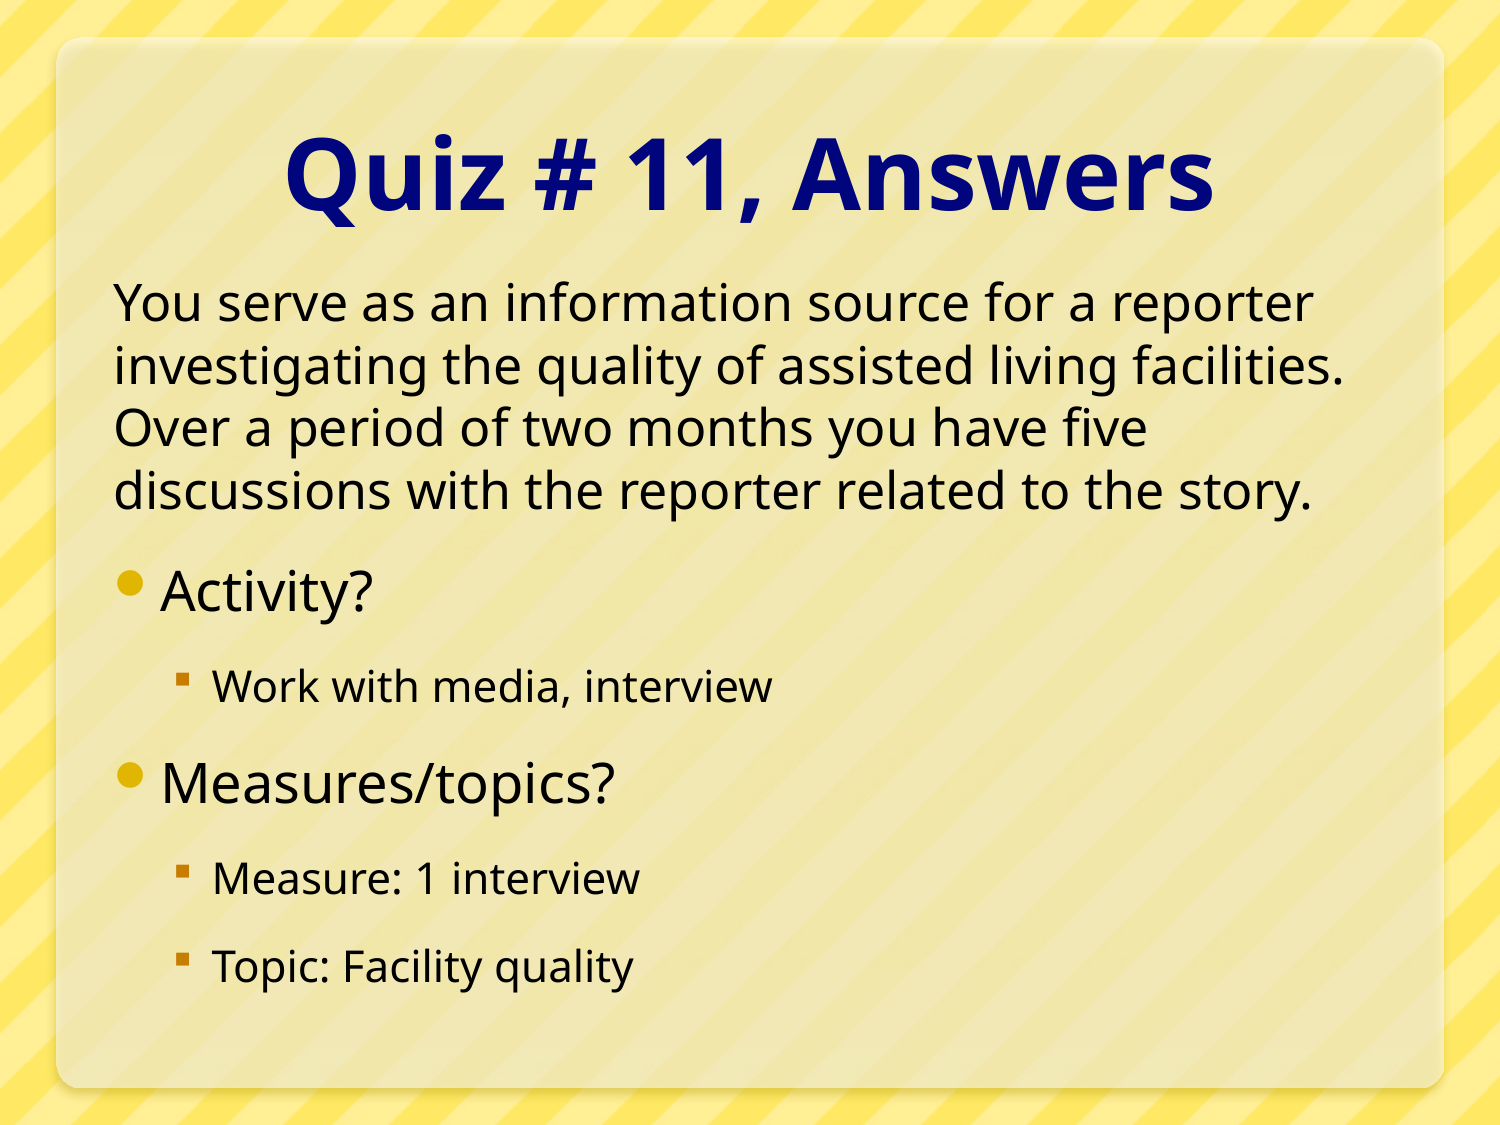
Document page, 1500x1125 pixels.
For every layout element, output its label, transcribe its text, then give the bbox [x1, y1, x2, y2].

list You serve as an information source for a reporter investigating the quality of assisted living facilities. Over a period of two months you have five discussions with the reporter related to the story. Activity? Work with media, interview Measures/topics? Measure: 1 interview Topic: Facility quality [75, 262, 1425, 1005]
title Quiz # 11, Answers [75, 50, 1425, 238]
